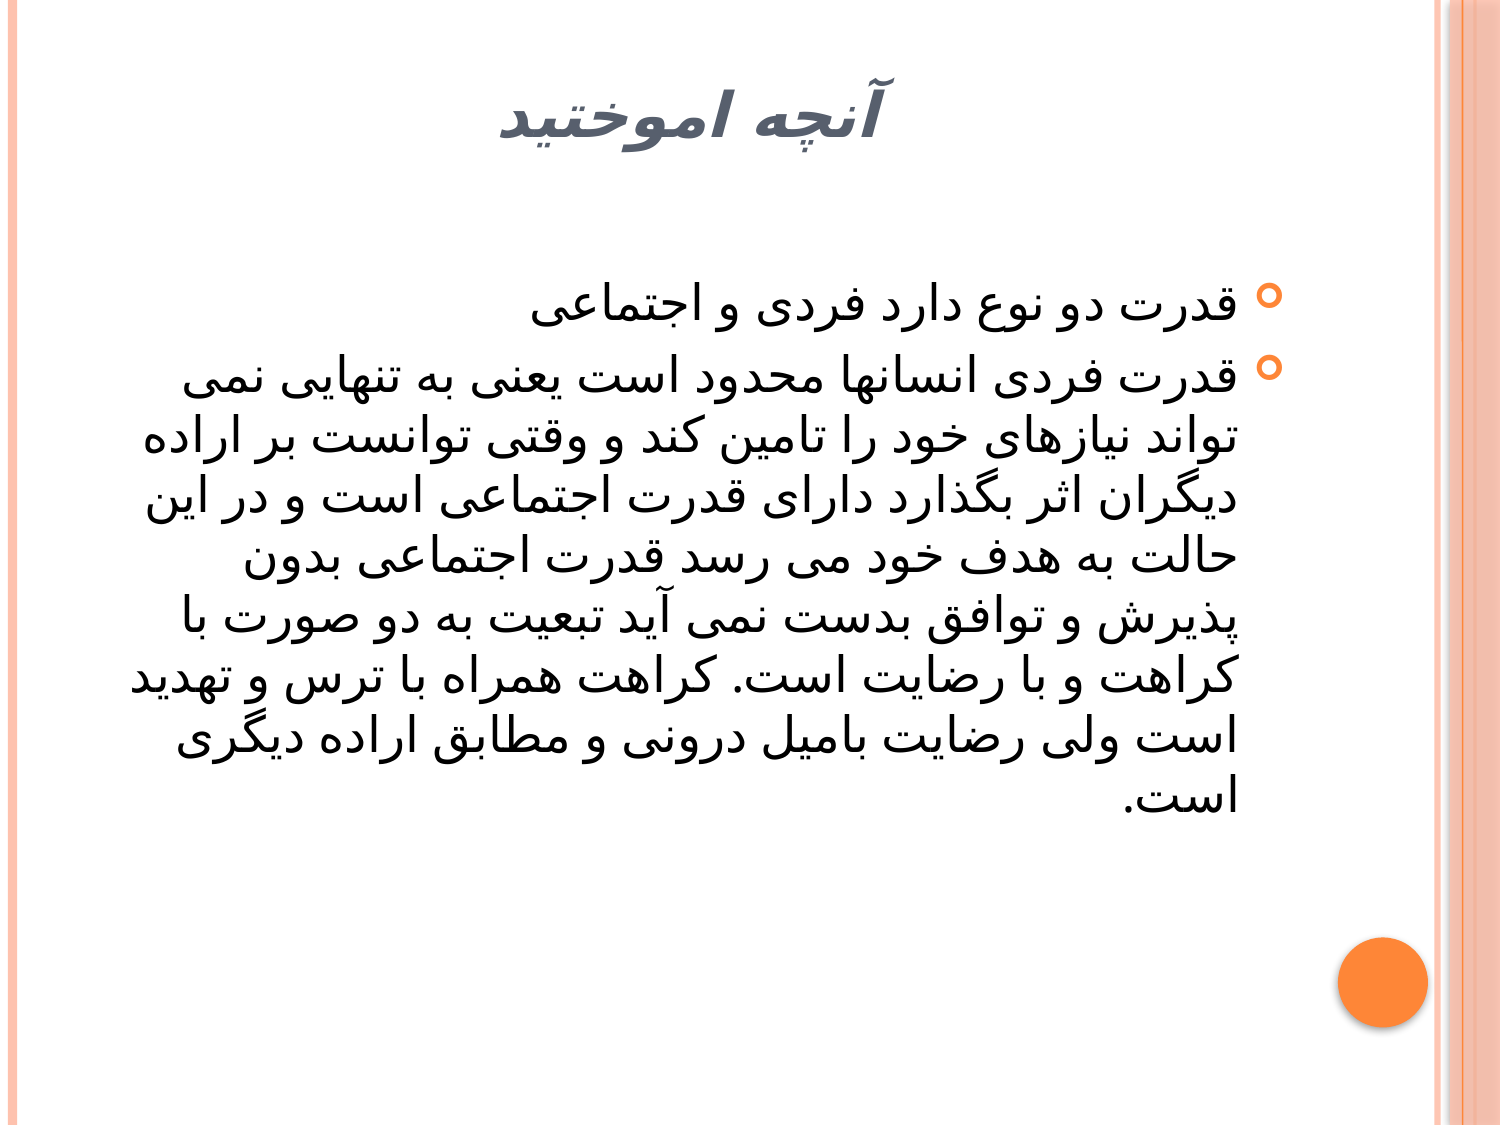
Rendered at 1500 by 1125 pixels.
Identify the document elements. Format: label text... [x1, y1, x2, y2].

title آنچه اموختید [75, 45, 1300, 233]
list قدرت دو نوع دارد فردی و اجتماعی قدرت فردی انسانها محدود است یعنی به تنهایی نمی تواند نیازهای خود را تامین کند و وقتی توانست بر اراده دیگران اثر بگذارد دارای قدرت اجتماعی است و در این حالت به هدف خود می رسد قدرت اجتماعی بدون پذیرش و توافق بدست نمی آید تبعیت به دو صورت با کراهت و با رضایت است. کراهت همراه با ترس و تهدید است ولی رضایت بامیل درونی و مطابق اراده دیگری است. [75, 262, 1300, 1062]
